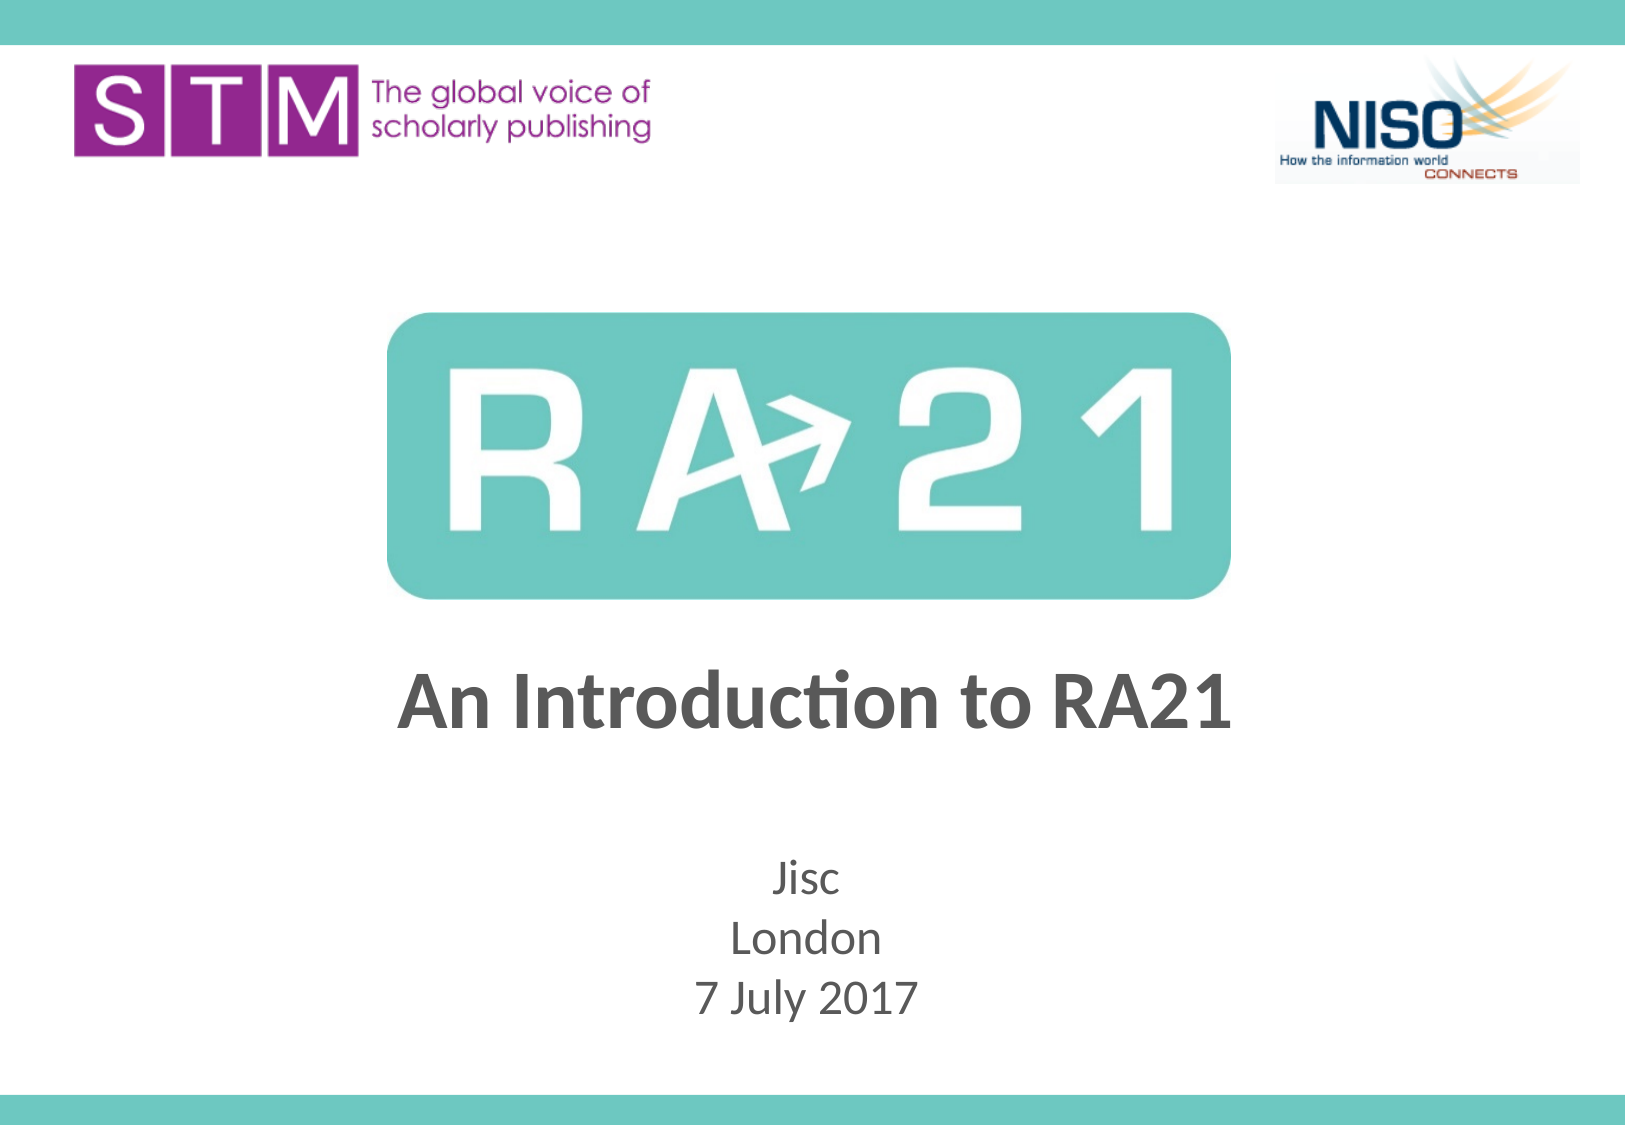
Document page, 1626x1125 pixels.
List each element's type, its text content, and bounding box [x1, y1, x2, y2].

picture [1274, 49, 1581, 184]
picture [387, 312, 1231, 601]
title An Introduction to RA21 [124, 636, 1507, 880]
subtitle Jisc London 7 July 2017 [236, 836, 1376, 1051]
picture [73, 56, 670, 162]
